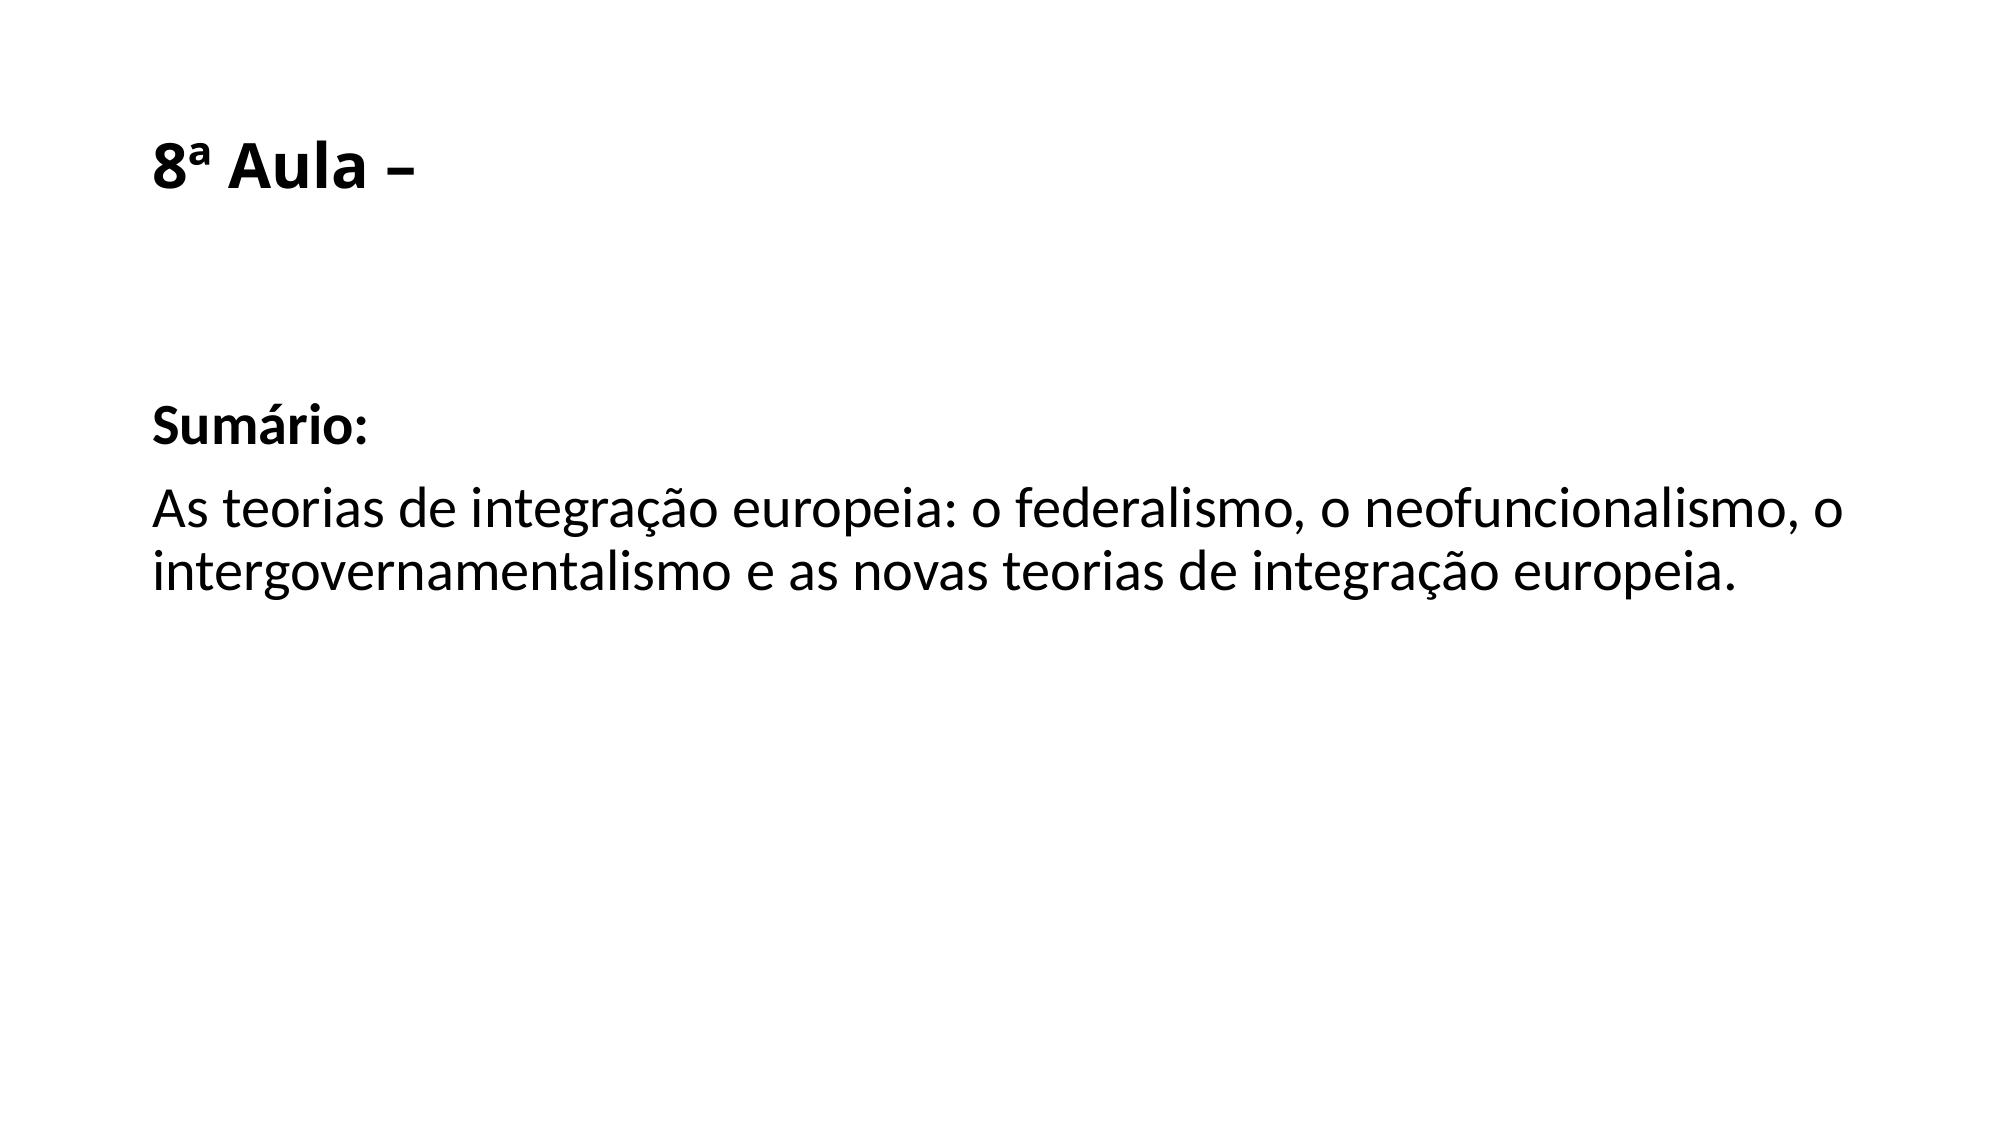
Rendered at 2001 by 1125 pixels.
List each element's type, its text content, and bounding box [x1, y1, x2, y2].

list Sumário: As teorias de integração europeia: o federalismo, o neofuncionalismo, o intergovernamentalismo e as novas teorias de integração europeia. [137, 386, 1863, 1014]
title 8ª Aula – [137, 59, 1863, 278]
